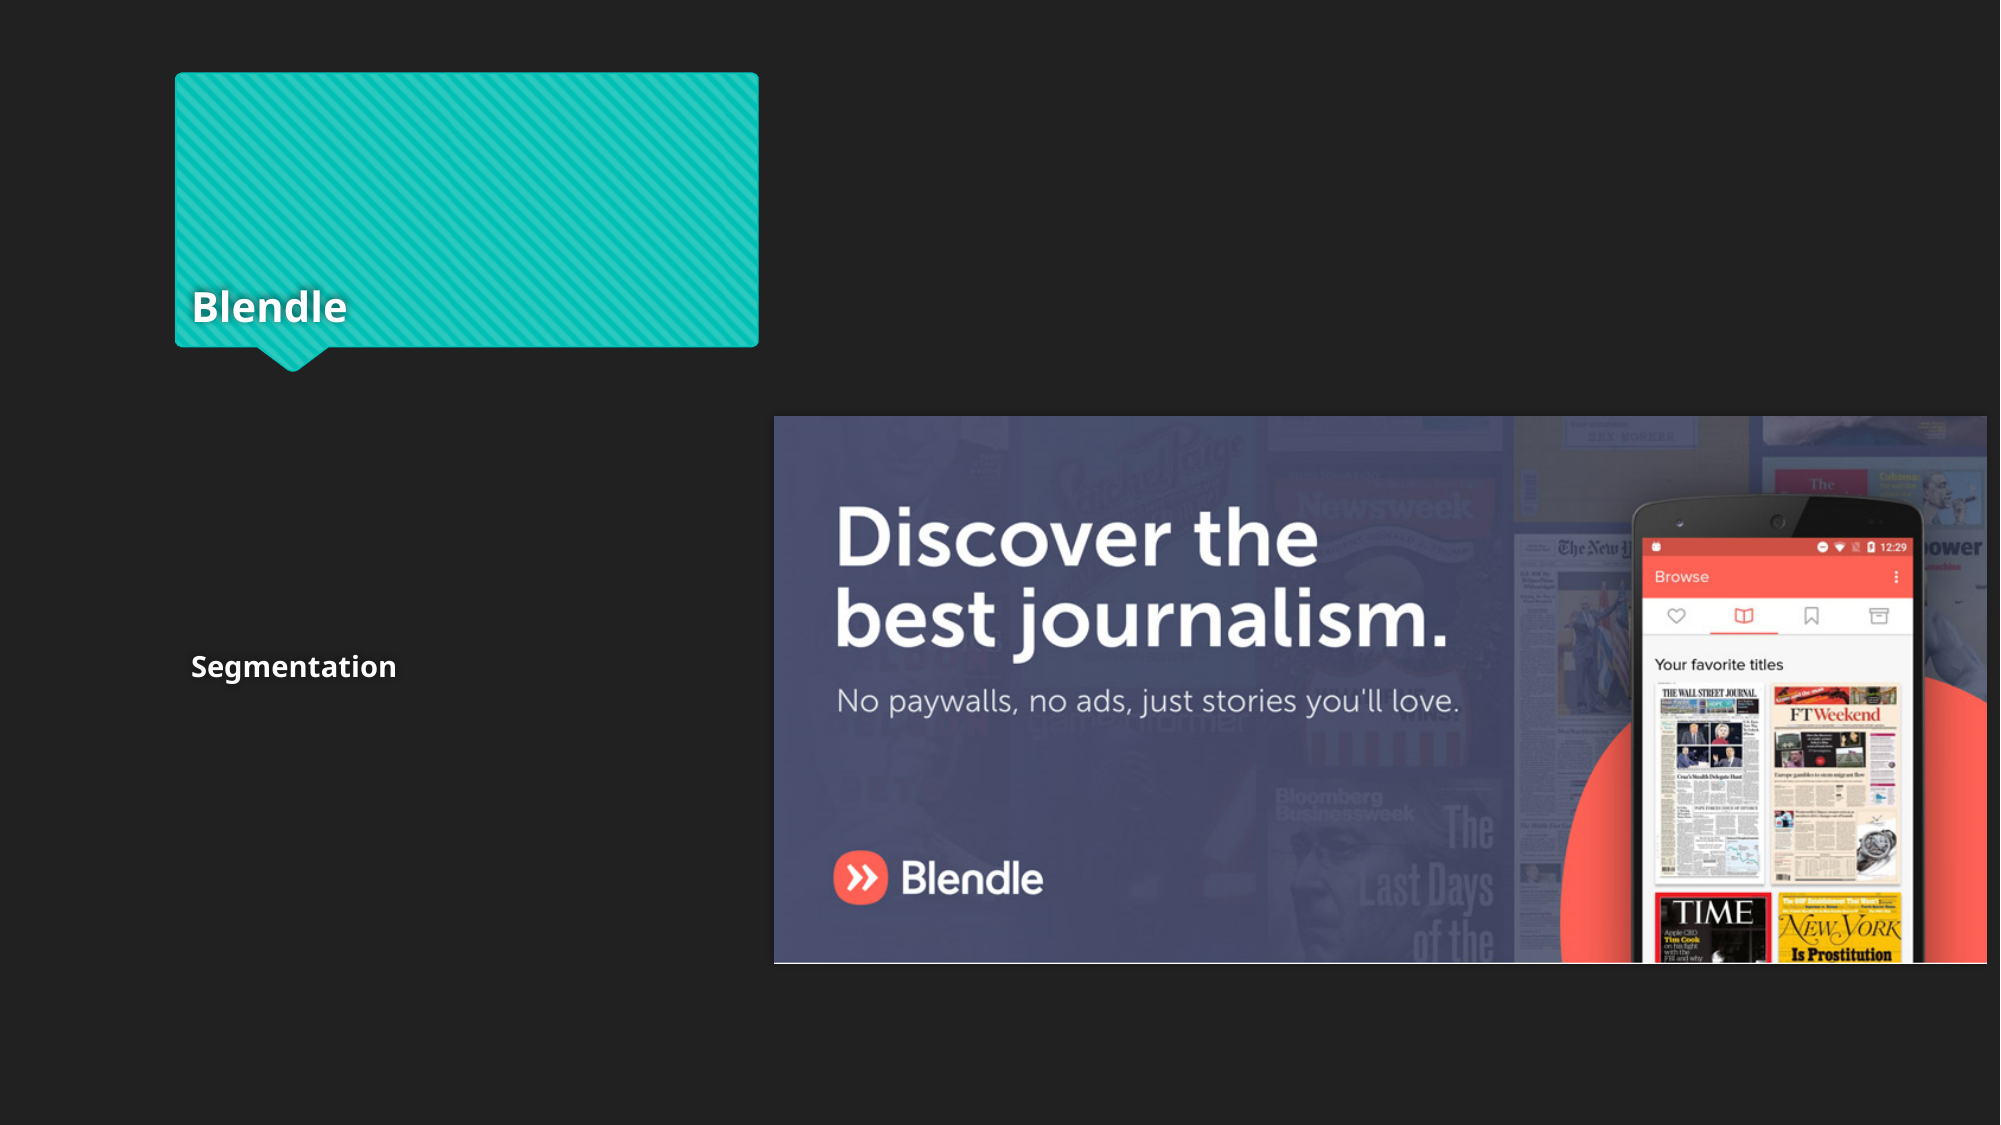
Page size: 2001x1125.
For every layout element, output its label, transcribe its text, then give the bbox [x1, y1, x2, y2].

title Blendle [176, 73, 758, 339]
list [774, 416, 1987, 965]
list Segmentation [176, 370, 758, 962]
